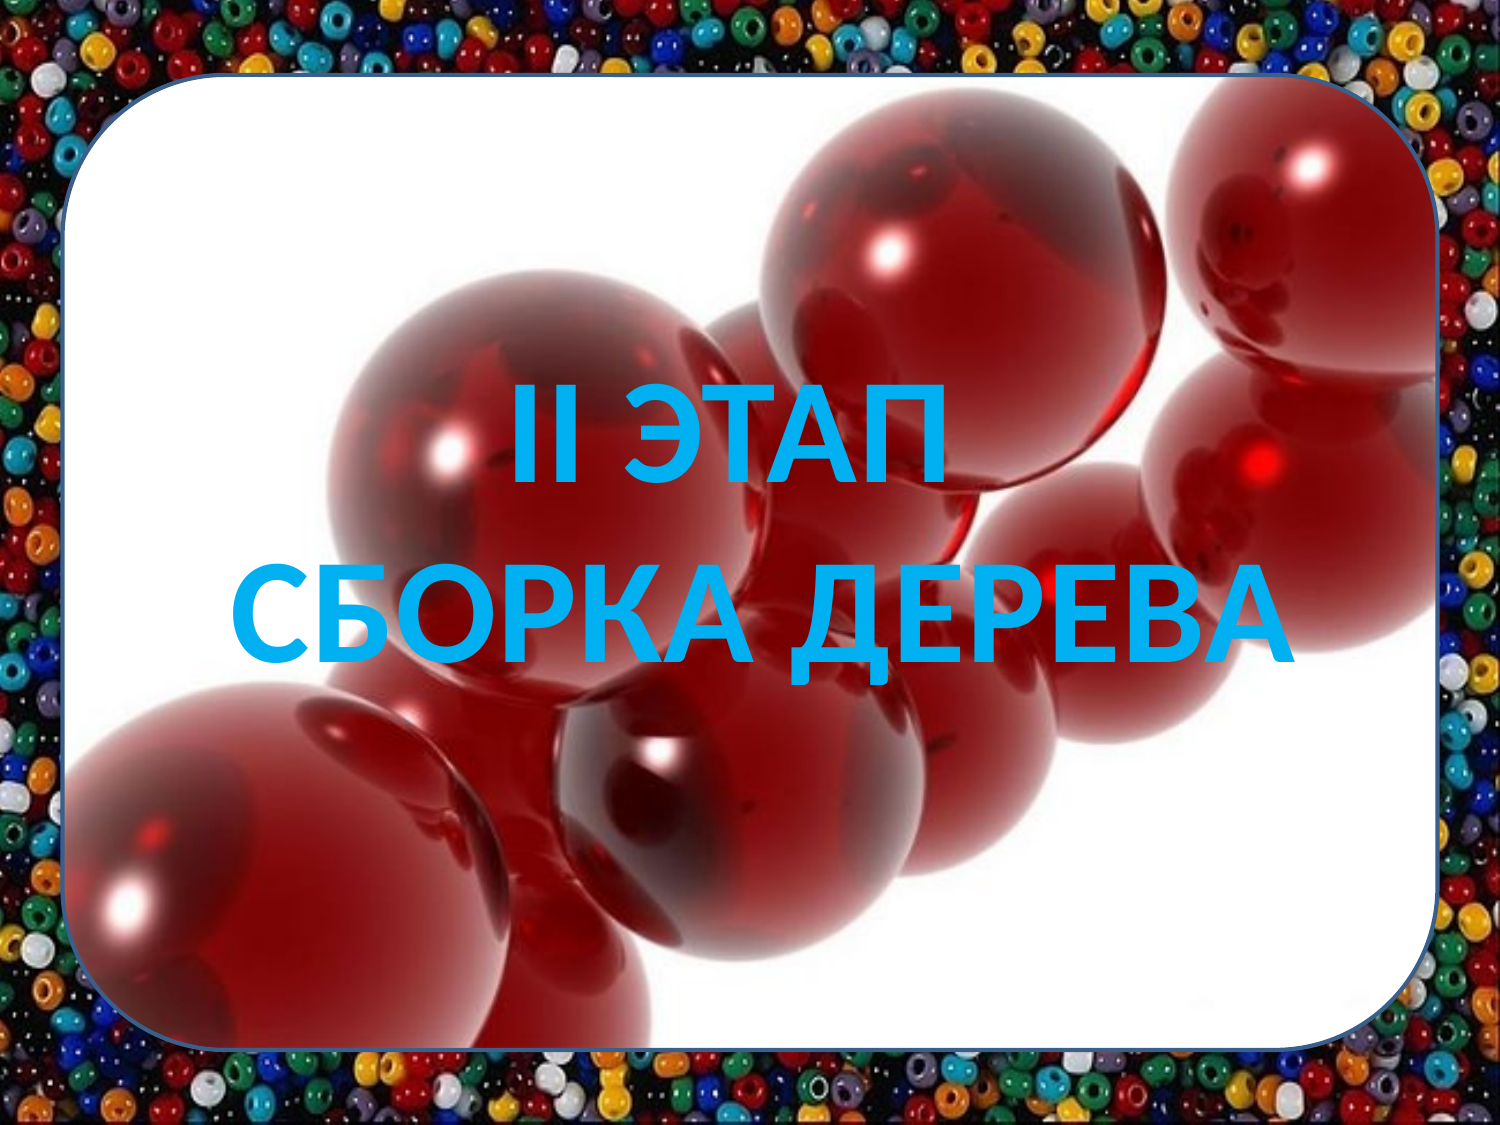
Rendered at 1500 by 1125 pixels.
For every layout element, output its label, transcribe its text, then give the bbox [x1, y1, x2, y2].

picture [0, 0, 1500, 1125]
text_box [60, 72, 1440, 1053]
text_box II ЭТАП СБОРКА ДЕРЕВА [180, 324, 1313, 700]
